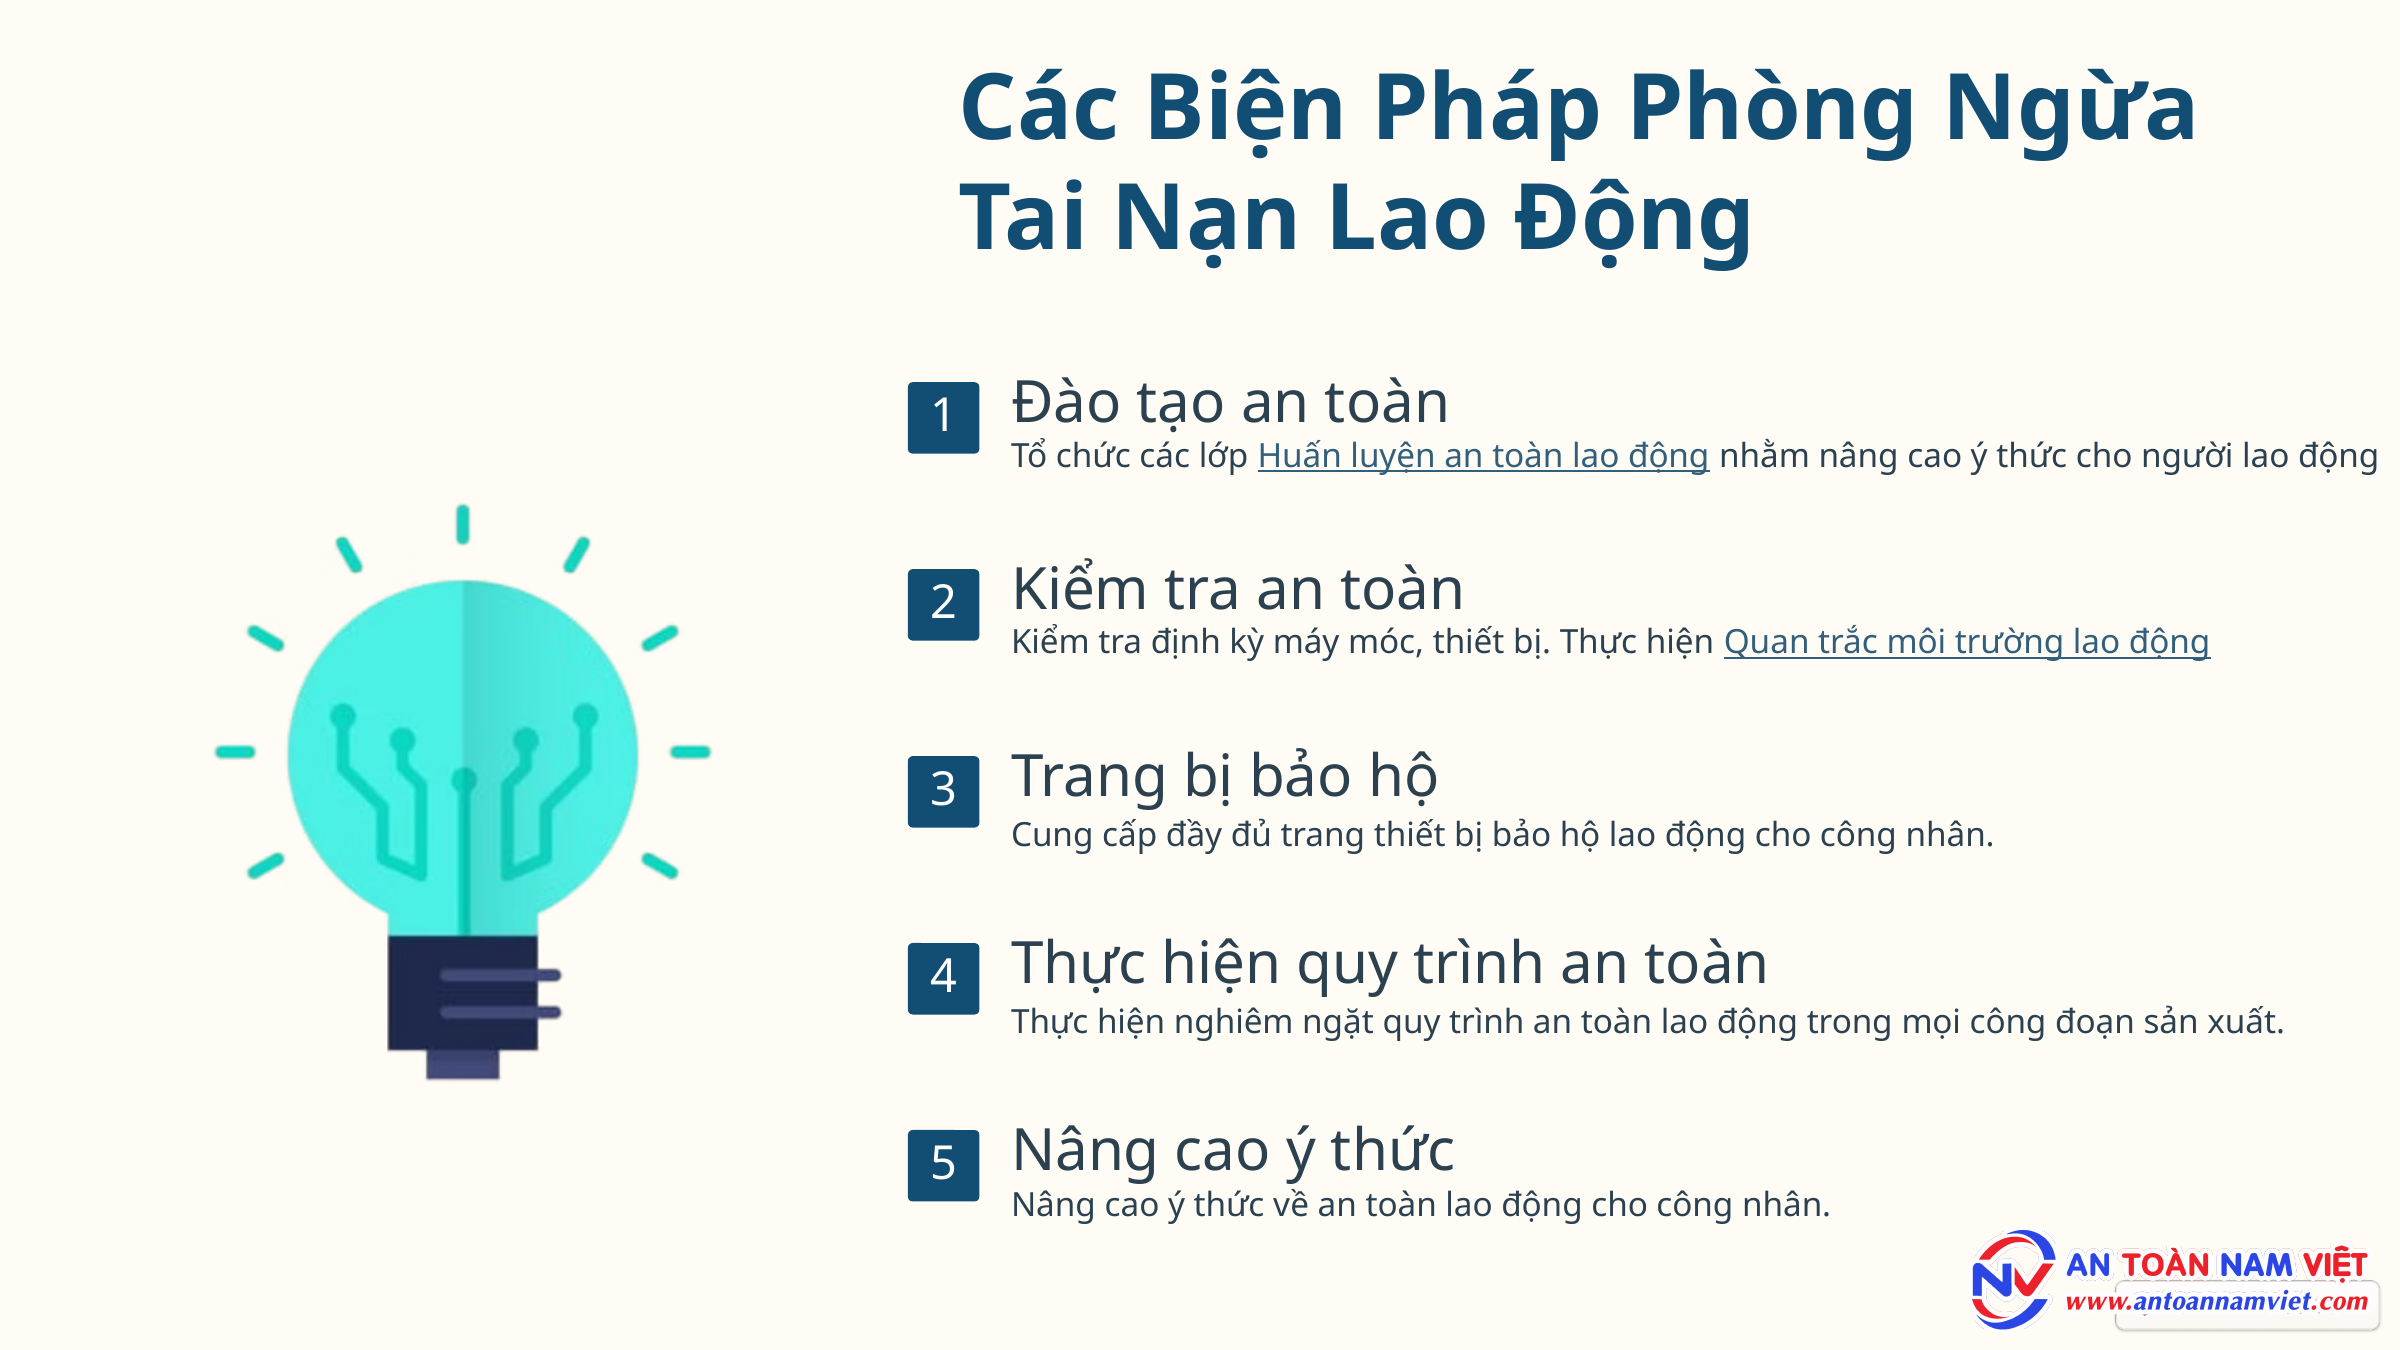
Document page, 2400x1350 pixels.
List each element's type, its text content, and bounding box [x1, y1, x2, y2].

text_box Thực hiện nghiêm ngặt quy trình an toàn lao động trong mọi công đoạn sản xuất. [1011, 989, 2186, 1041]
text_box 2 [930, 581, 957, 629]
text_box Tổ chức các lớp Huấn luyện an toàn lao động nhằm nâng cao ý thức cho người lao động [1011, 428, 2186, 480]
text_box Trang bị bảo hộ [1011, 759, 1408, 802]
text_box Nâng cao ý thức [1011, 1133, 1408, 1173]
text_box Thực hiện quy trình an toàn [1011, 946, 1539, 989]
text_box 3 [930, 768, 957, 816]
text_box [907, 942, 980, 1015]
text_box [907, 756, 980, 828]
picture [1964, 1214, 2389, 1343]
text_box 1 [932, 394, 955, 442]
text_box [907, 1129, 980, 1202]
text_box Đào tạo an toàn [1011, 385, 1408, 428]
text_box Kiểm tra định kỳ máy móc, thiết bị. Thực hiện Quan trắc môi trường lao động [1011, 615, 2186, 667]
text_box 5 [930, 1141, 957, 1190]
text_box Các Biện Pháp Phòng Ngừa Tai Nạn Lao Động [958, 47, 2237, 247]
picture [97, 426, 829, 1158]
text_box [907, 382, 980, 454]
text_box [907, 569, 980, 641]
text_box Nâng cao ý thức về an toàn lao động cho công nhân. [1011, 1173, 2186, 1225]
text_box Cung cấp đầy đủ trang thiết bị bảo hộ lao động cho công nhân. [1011, 802, 2186, 854]
text_box 4 [928, 955, 959, 1003]
text_box Kiểm tra an toàn [1011, 572, 1408, 615]
